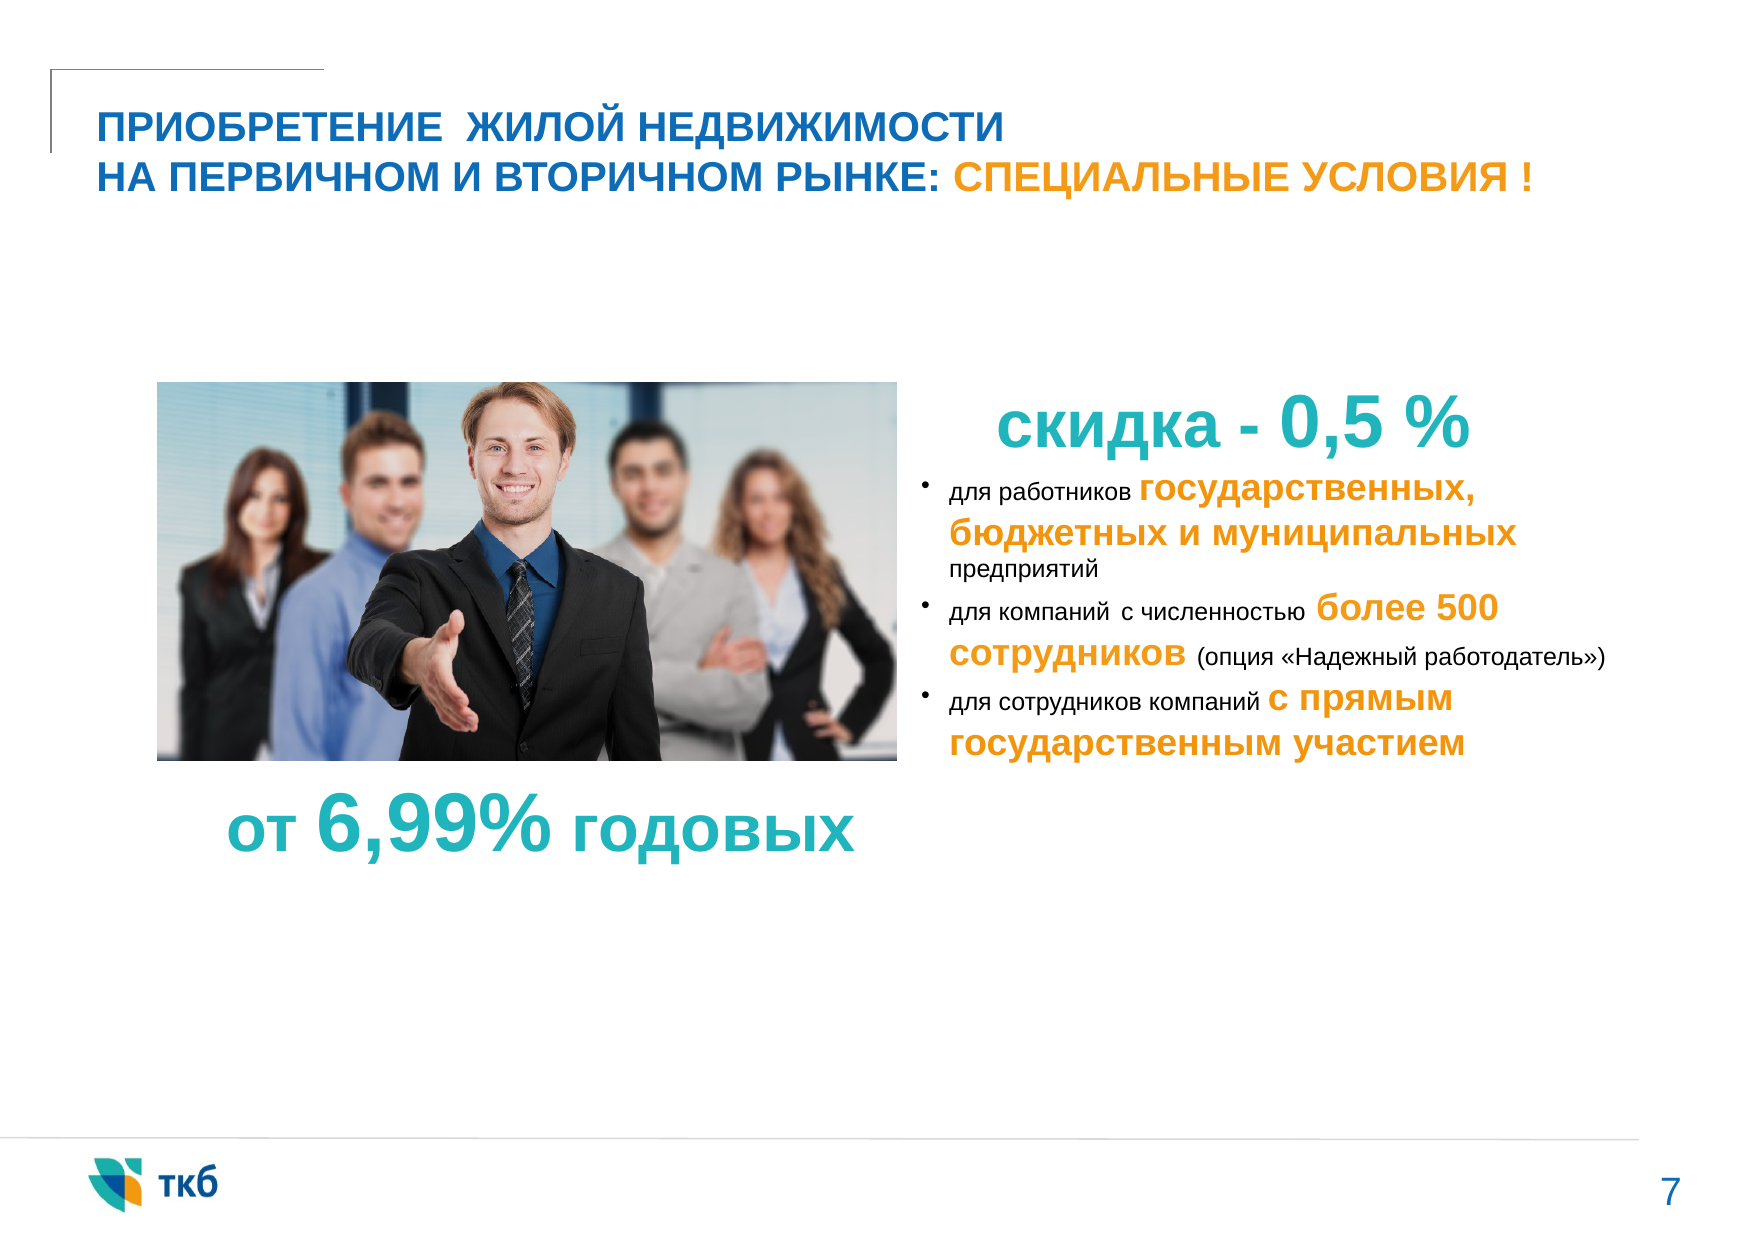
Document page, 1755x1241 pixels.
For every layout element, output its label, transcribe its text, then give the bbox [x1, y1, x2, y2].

text_box от 6,99% годовых [211, 760, 907, 876]
picture [43, 1146, 262, 1217]
text_box скидка - 0,5 % для работников государственных, бюджетных и муниципальных предприятий для компаний с численностью более 500 сотрудников (опция «Надежный работодатель») для сотрудников компаний с прямым государственным участием [906, 365, 1636, 771]
picture [157, 382, 898, 762]
text_box ПРИОБРЕТЕНИЕ ЖИЛОЙ НЕДВИЖИМОСТИ НА ПЕРВИЧНОМ И ВТОРИЧНОМ РЫНКЕ: СПЕЦИАЛЬНЫЕ УСЛОВИЯ ! [83, 92, 1671, 230]
text_box 7 [1645, 1158, 1755, 1220]
